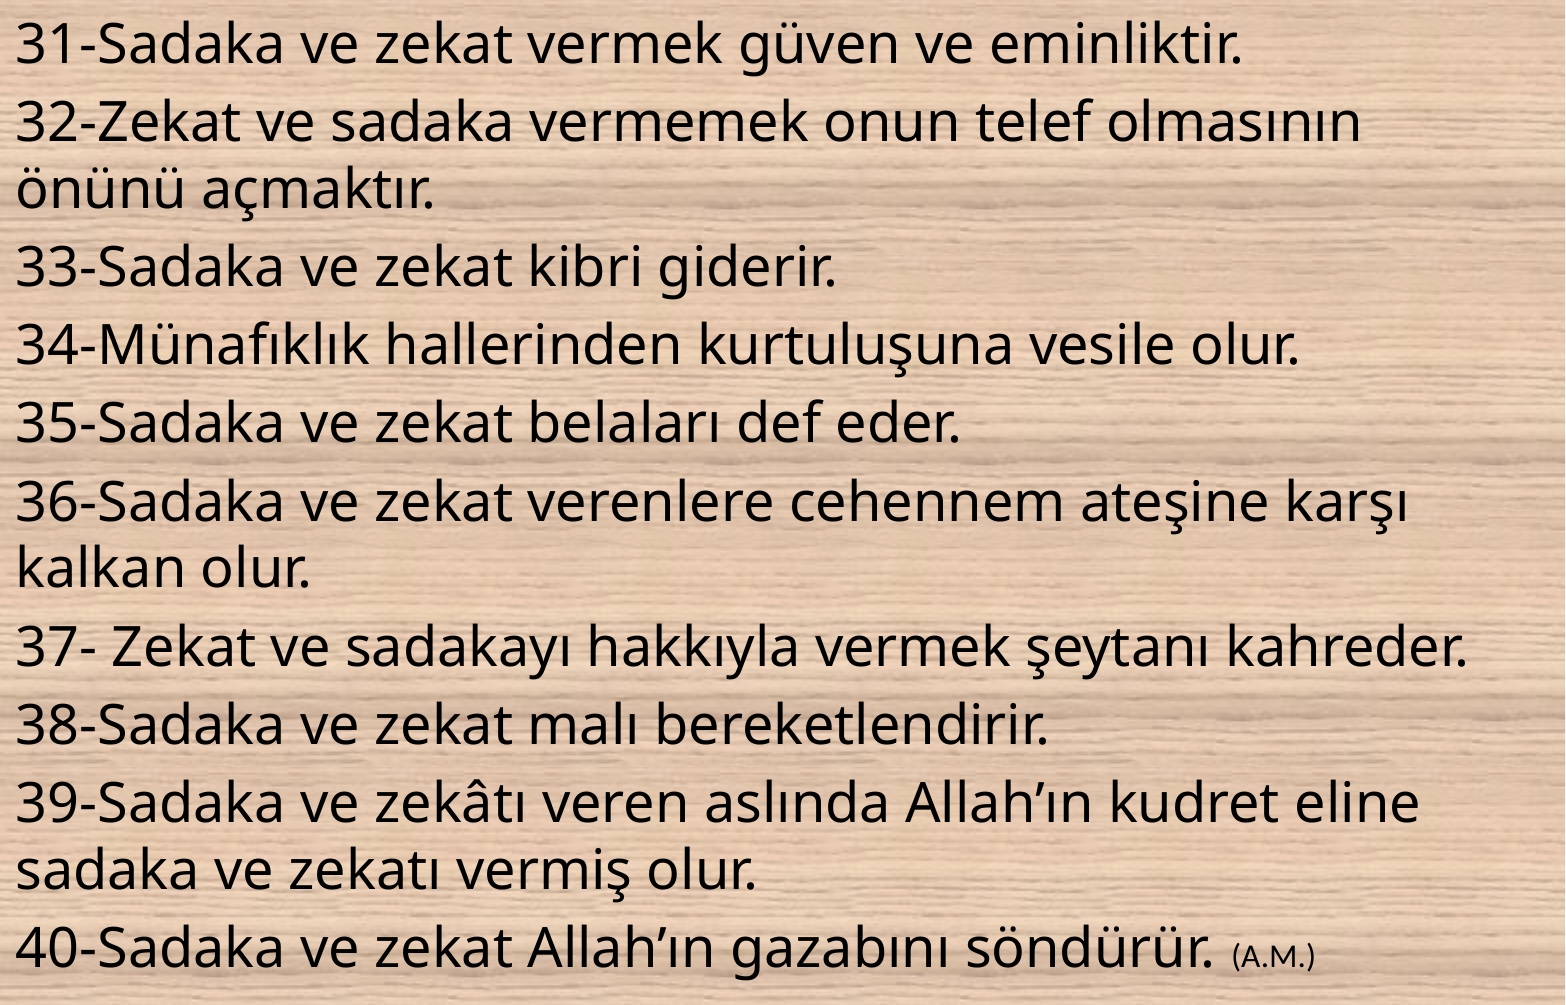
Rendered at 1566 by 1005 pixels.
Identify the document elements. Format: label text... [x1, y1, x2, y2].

list 31-Sadaka ve zekat vermek güven ve eminliktir. 32-Zekat ve sadaka vermemek onun telef olmasının önünü açmaktır. 33-Sadaka ve zekat kibri giderir. 34-Münafıklık hallerinden kurtuluşuna vesile olur. 35-Sadaka ve zekat belaları def eder. 36-Sadaka ve zekat verenlere cehennem ateşine karşı kalkan olur. 37- Zekat ve sadakayı hakkıyla vermek şeytanı kahreder. 38-Sadaka ve zekat malı bereketlendirir. 39-Sadaka ve zekâtı veren aslında Allah’ın kudret eline sadaka ve zekatı vermiş olur. 40-Sadaka ve zekat Allah’ın gazabını söndürür. (A.M.) [0, 0, 1566, 1005]
